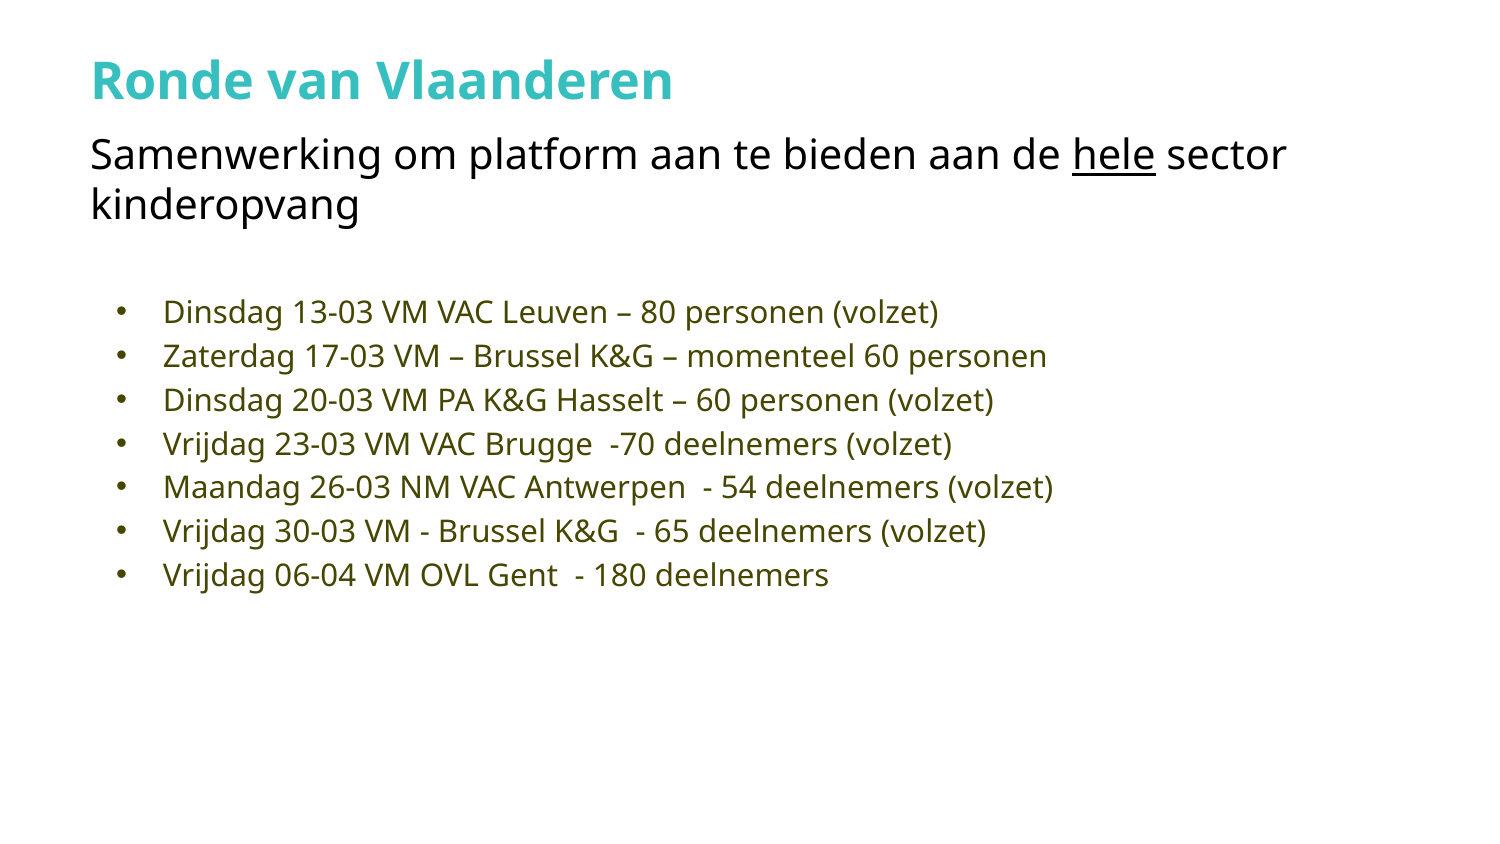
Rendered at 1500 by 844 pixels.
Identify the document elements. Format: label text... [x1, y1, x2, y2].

title Ronde van Vlaanderen [75, 36, 1425, 120]
list Samenwerking om platform aan te bieden aan de hele sector kinderopvang Dinsdag 13-03 VM VAC Leuven – 80 personen (volzet) Zaterdag 17-03 VM – Brussel K&G – momenteel 60 personen Dinsdag 20-03 VM PA K&G Hasselt – 60 personen (volzet) Vrijdag 23-03 VM VAC Brugge -70 deelnemers (volzet) Maandag 26-03 NM VAC Antwerpen - 54 deelnemers (volzet) Vrijdag 30-03 VM - Brussel K&G - 65 deelnemers (volzet) Vrijdag 06-04 VM OVL Gent - 180 deelnemers [75, 120, 1425, 766]
